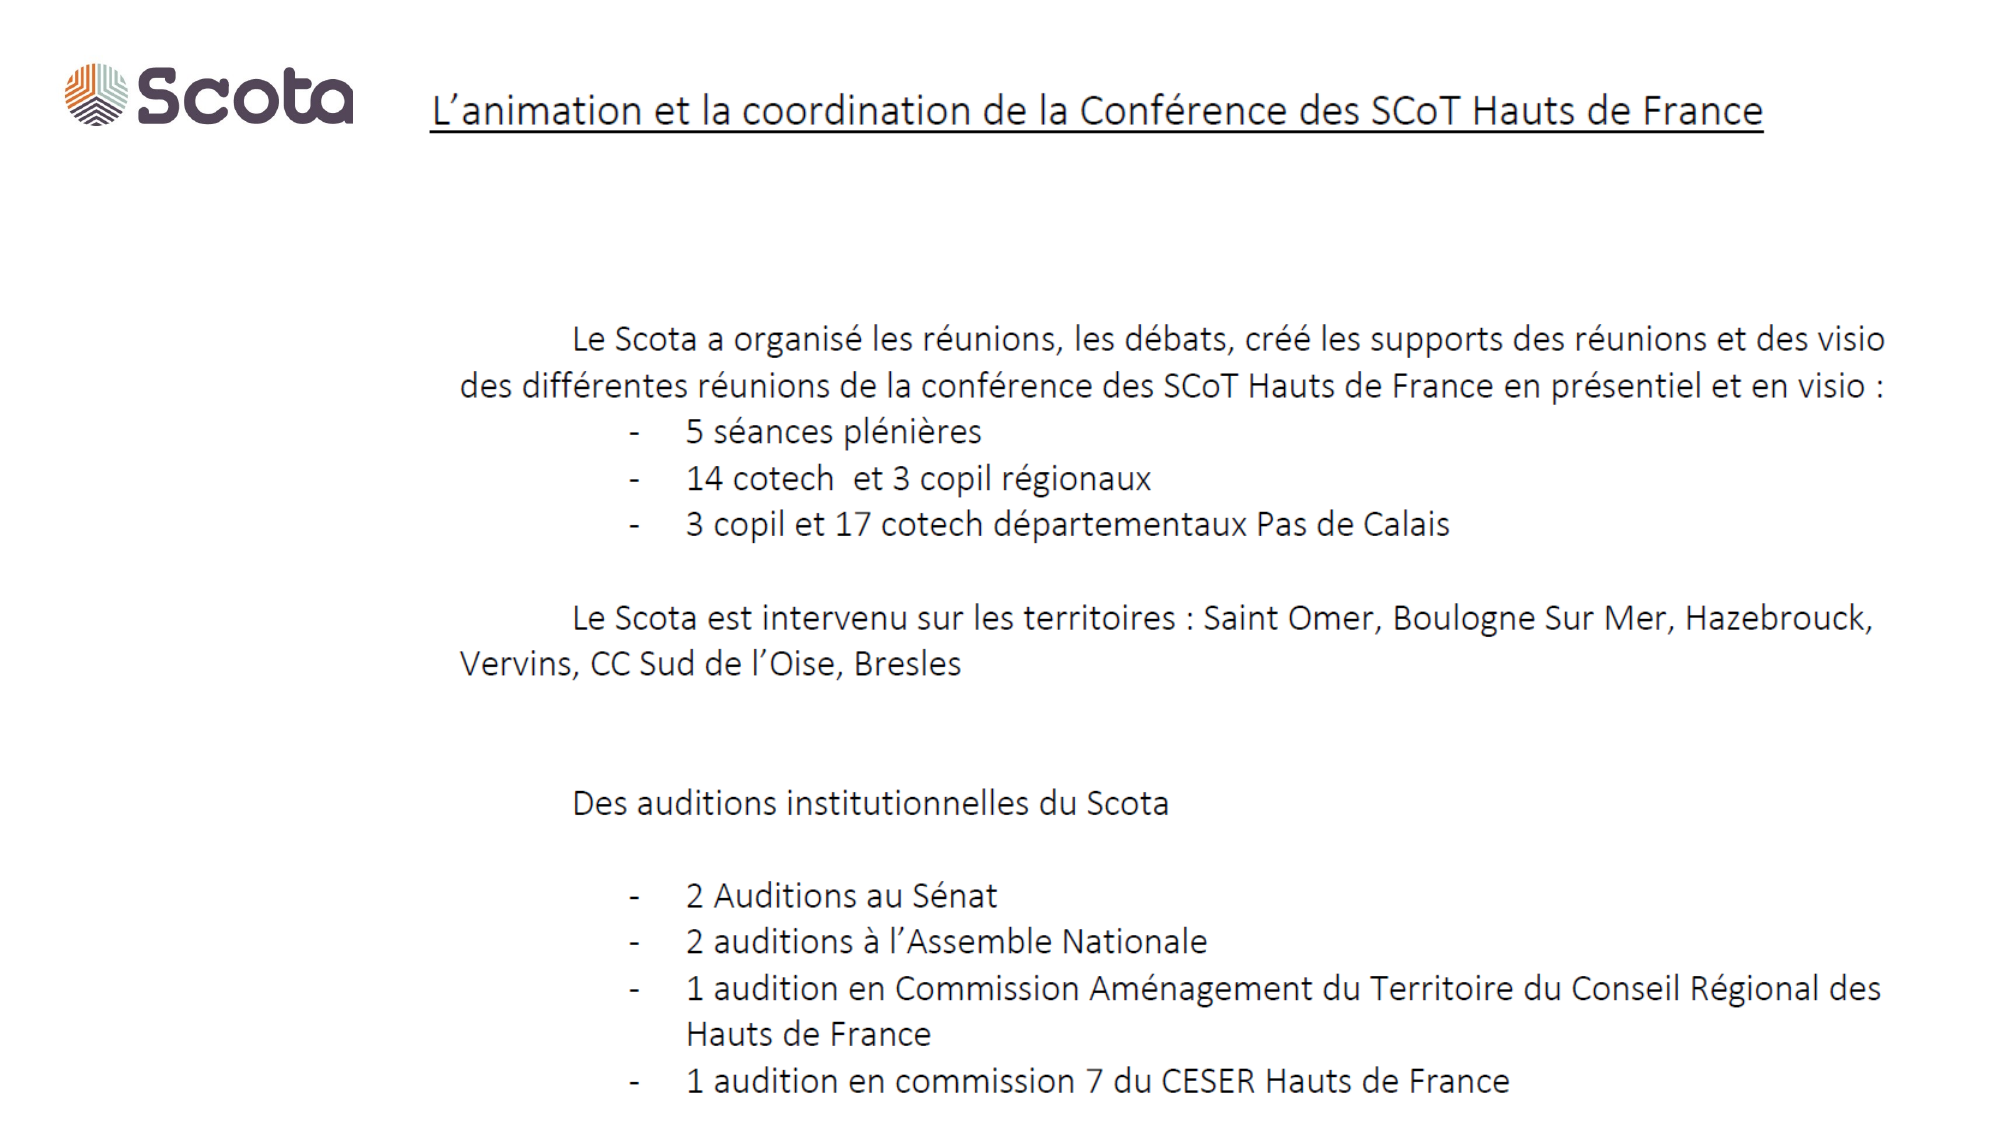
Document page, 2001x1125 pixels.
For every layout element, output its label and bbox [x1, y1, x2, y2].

picture [0, 0, 2000, 232]
picture [407, 287, 2000, 1125]
